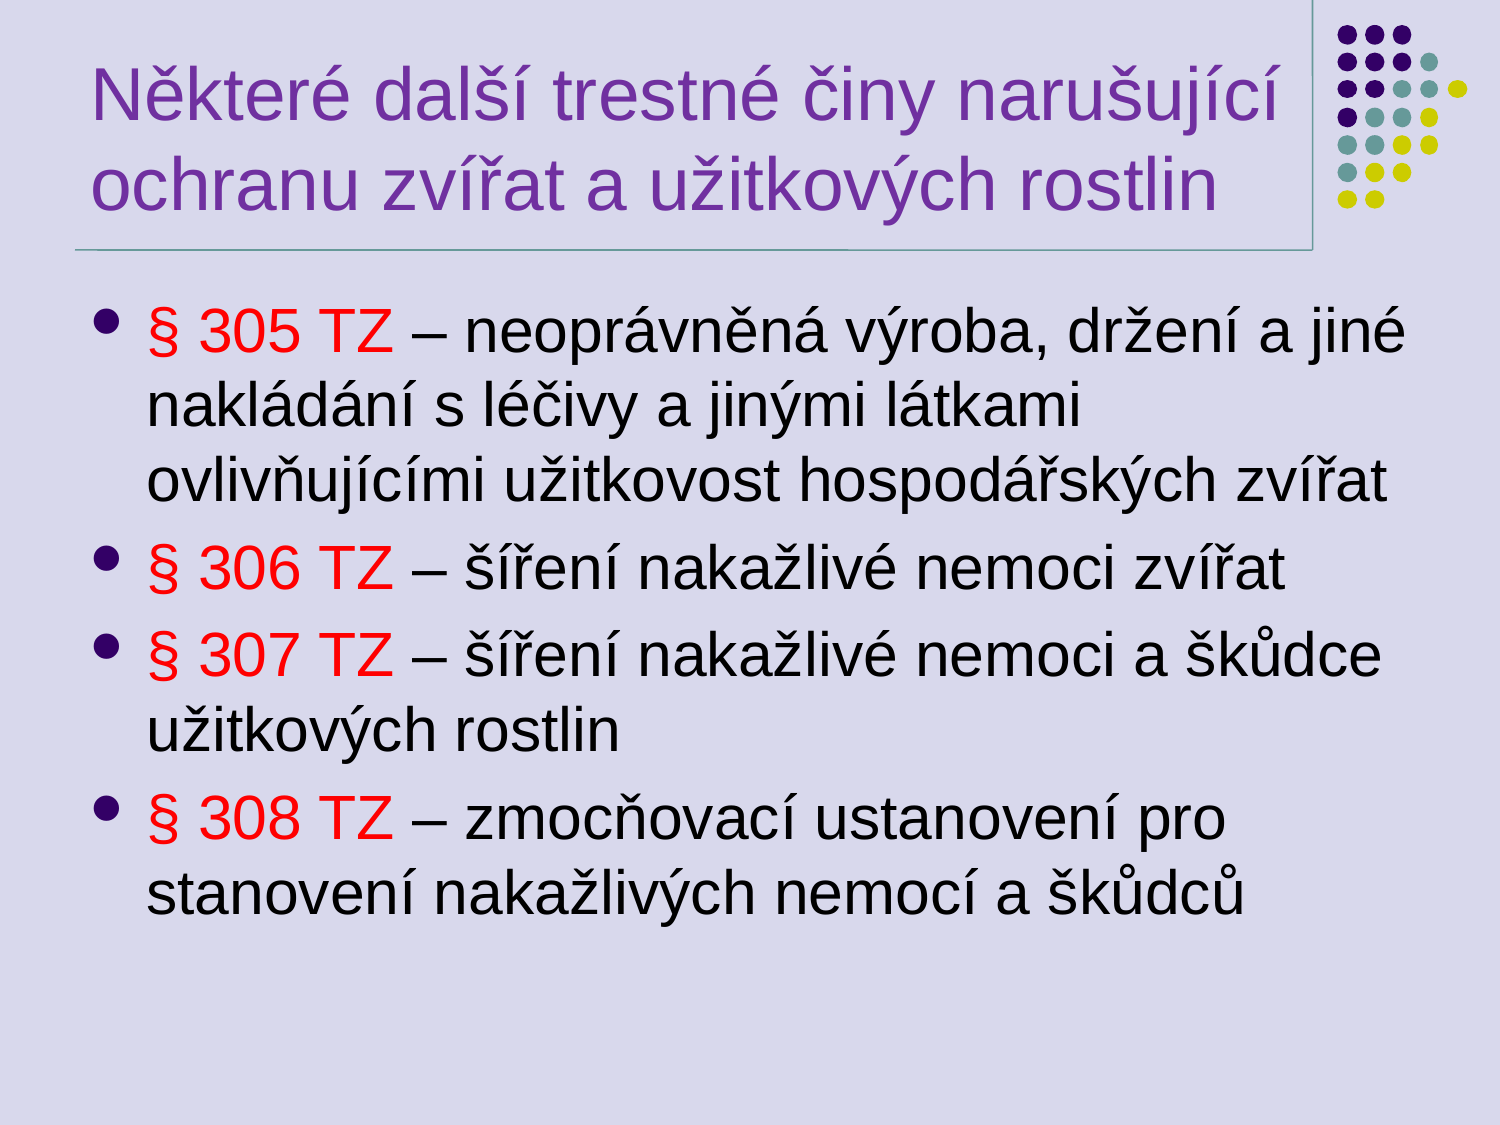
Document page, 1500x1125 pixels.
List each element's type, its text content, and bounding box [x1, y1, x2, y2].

title Některé další trestné činy narušující ochranu zvířat a užitkových rostlin [75, 20, 1313, 233]
list § 305 TZ – neoprávněná výroba, držení a jiné nakládání s léčivy a jinými látkami ovlivňujícími užitkovost hospodářských zvířat § 306 TZ – šíření nakažlivé nemoci zvířat § 307 TZ – šíření nakažlivé nemoci a škůdce užitkových rostlin § 308 TZ – zmocňovací ustanovení pro stanovení nakažlivých nemocí a škůdců [75, 282, 1425, 1006]
